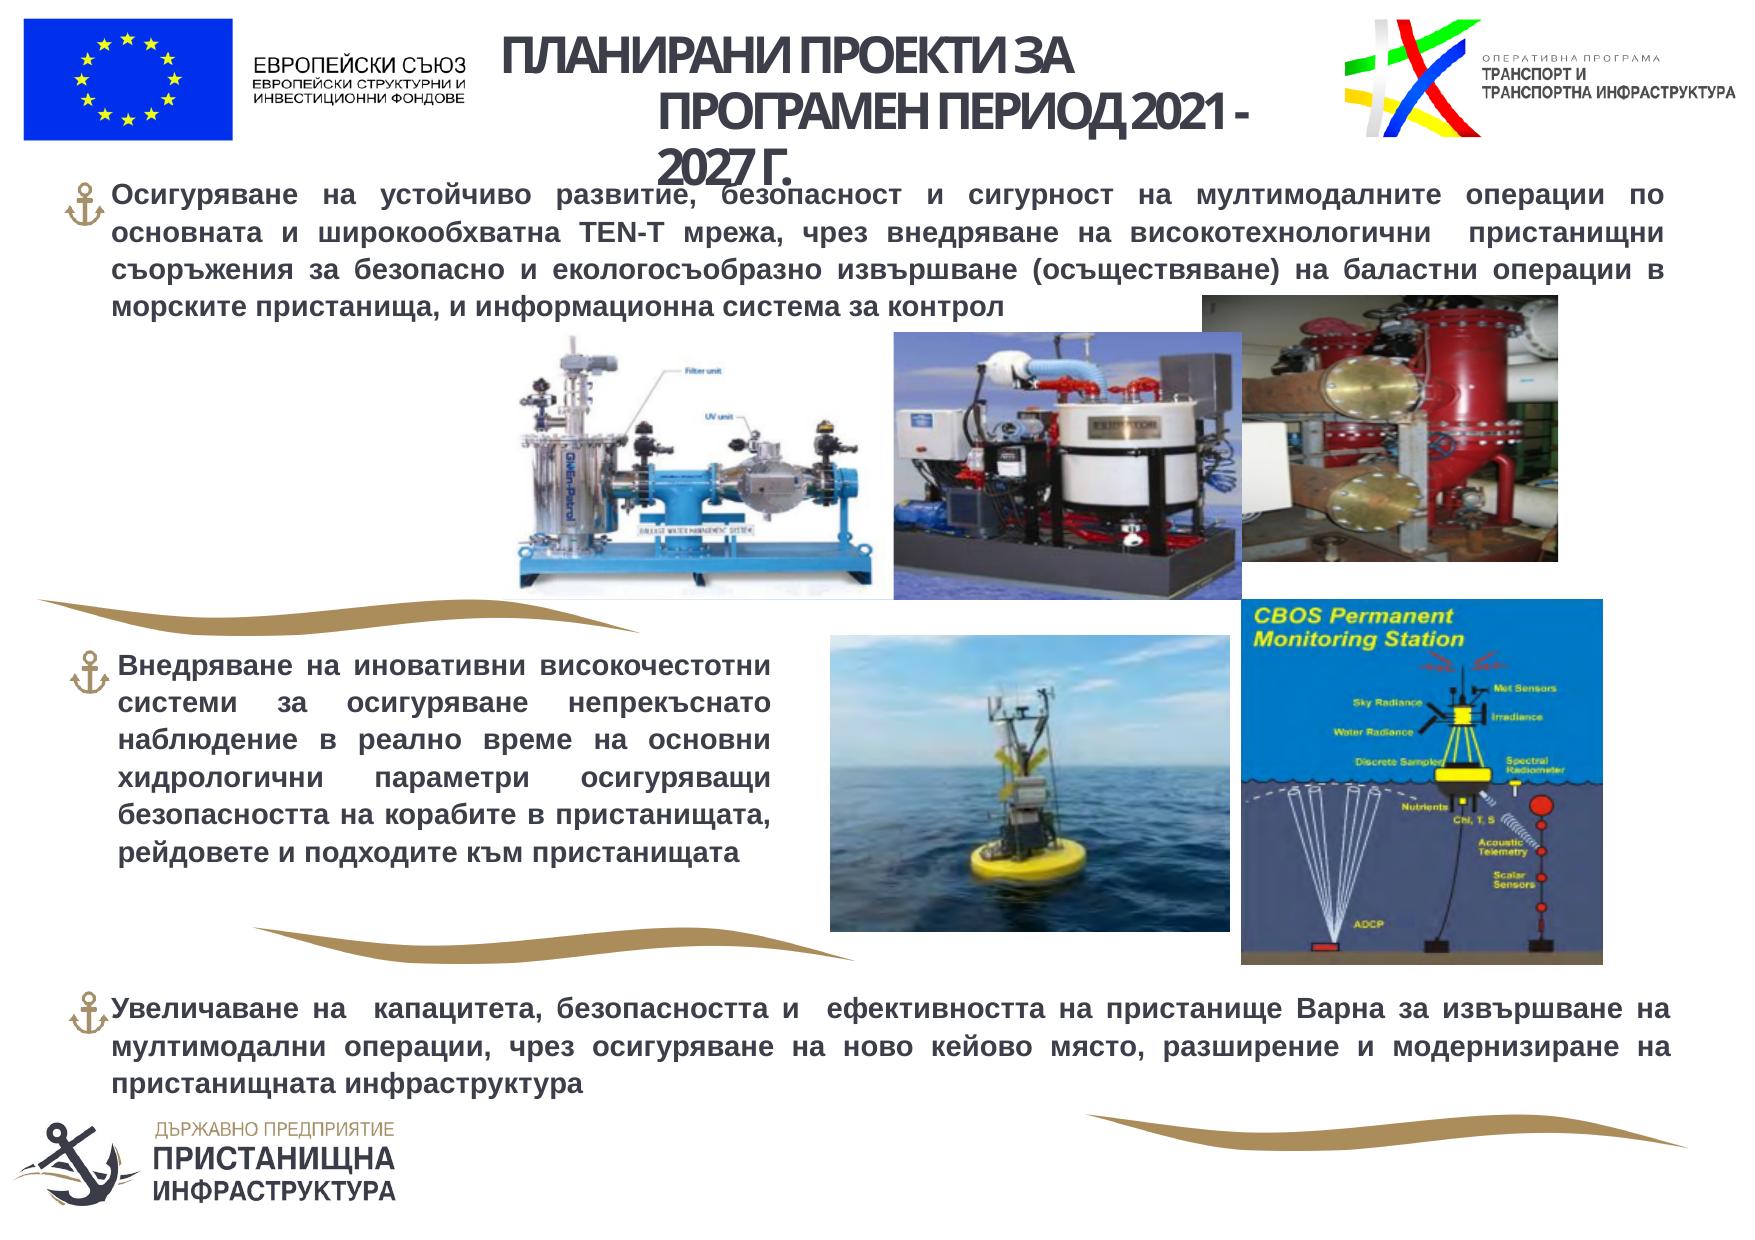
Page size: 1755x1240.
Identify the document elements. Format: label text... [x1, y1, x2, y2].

text_box Увеличаване на капацитета, безопасността и ефективността на пристанище Варна за извършване на мултимодални операции, чрез осигуряване на ново кейово място, разширение и модернизиране на пристанищната инфраструктура [94, 979, 1694, 1107]
picture [1084, 1113, 1688, 1151]
title ПЛАНИРАНИ ПРОЕКТИ ЗА ПРОГРАМЕН ПЕРИОД 2021 - 2027 Г. [519, 19, 1315, 165]
picture [1326, 0, 1753, 160]
picture [11, 1119, 397, 1209]
picture [68, 990, 110, 1035]
picture [64, 182, 105, 226]
picture [1241, 598, 1604, 965]
picture [3, 0, 515, 171]
text_box Осигуряване на устойчиво развитие, безопасност и сигурност на мултимодалните операции по основната и широкообхватна TEN-T мрежа, чрез внедряване на високотехнологични пристанищни съоръжения за безопасно и екологосъобразно извършване (осъществяване) на баластни операции в морските пристанища, и информационна система за контрол [94, 165, 1688, 331]
picture [69, 650, 110, 694]
text_box Внедряване на иновативни високочестотни системи за осигуряване непрекъснато наблюдение в реално време на основни хидрологични параметри осигуряващи безопасността на корабите в пристанищата, рейдовете и подходите към пристанищата [100, 636, 793, 876]
picture [251, 635, 1231, 965]
picture [36, 294, 1559, 636]
